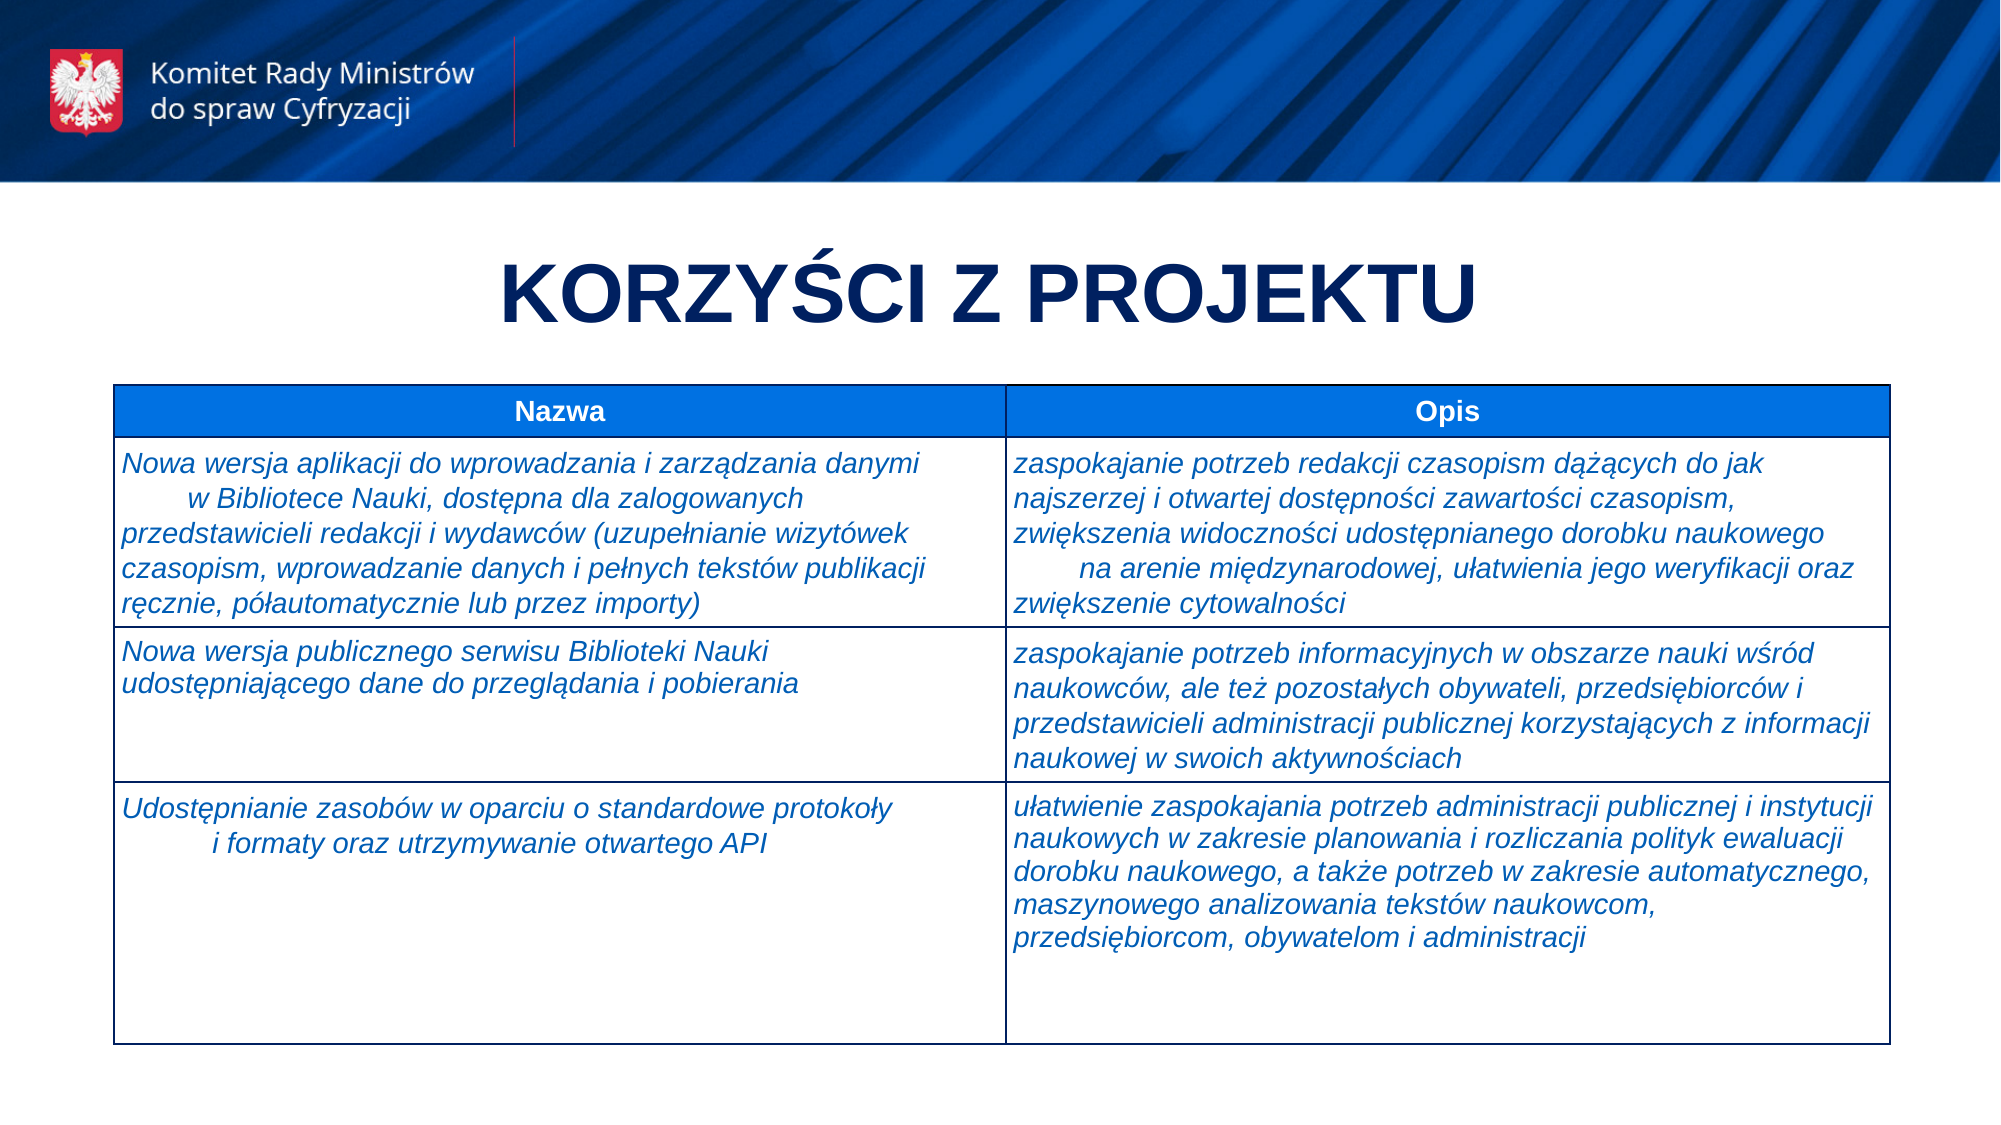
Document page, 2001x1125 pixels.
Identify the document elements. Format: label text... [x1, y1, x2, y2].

table_cell Udostępnianie zasobów w oparciu o standardowe protokoły i formaty oraz utrzymywanie otwartego API [115, 783, 1005, 1043]
table_cell Nowa wersja aplikacji do wprowadzania i zarządzania danymi w Bibliotece Nauki, dostępna dla zalogowanych przedstawicieli redakcji i wydawców (uzupełnianie wizytówek czasopism, wprowadzanie danych i pełnych tekstów publikacji ręcznie, półautomatycznie lub przez importy) [115, 438, 1005, 626]
table_header Nazwa [115, 386, 1005, 436]
table_header Opis [1007, 386, 1889, 436]
picture [0, 0, 2001, 1125]
table_cell zaspokajanie potrzeb redakcji czasopism dążących do jak najszerzej i otwartej dostępności zawartości czasopism, zwiększenia widoczności udostępnianego dorobku naukowego na arenie międzynarodowej, ułatwienia jego weryfikacji oraz zwiększenie cytowalności [1007, 438, 1889, 626]
table_cell zaspokajanie potrzeb informacyjnych w obszarze nauki wśród naukowców, ale też pozostałych obywateli, przedsiębiorców i przedstawicieli administracji publicznej korzystających z informacji naukowej w swoich aktywnościach [1007, 628, 1889, 781]
text_box KORZYŚCI Z PROJEKTU [291, 243, 1687, 367]
table_cell ułatwienie zaspokajania potrzeb administracji publicznej i instytucji naukowych w zakresie planowania i rozliczania polityk ewaluacji dorobku naukowego, a także potrzeb w zakresie automatycznego, maszynowego analizowania tekstów naukowcom, przedsiębiorcom, obywatelom i administracji [1007, 783, 1889, 1043]
table_cell Nowa wersja publicznego serwisu Biblioteki Nauki udostępniającego dane do przeglądania i pobierania [115, 628, 1005, 781]
